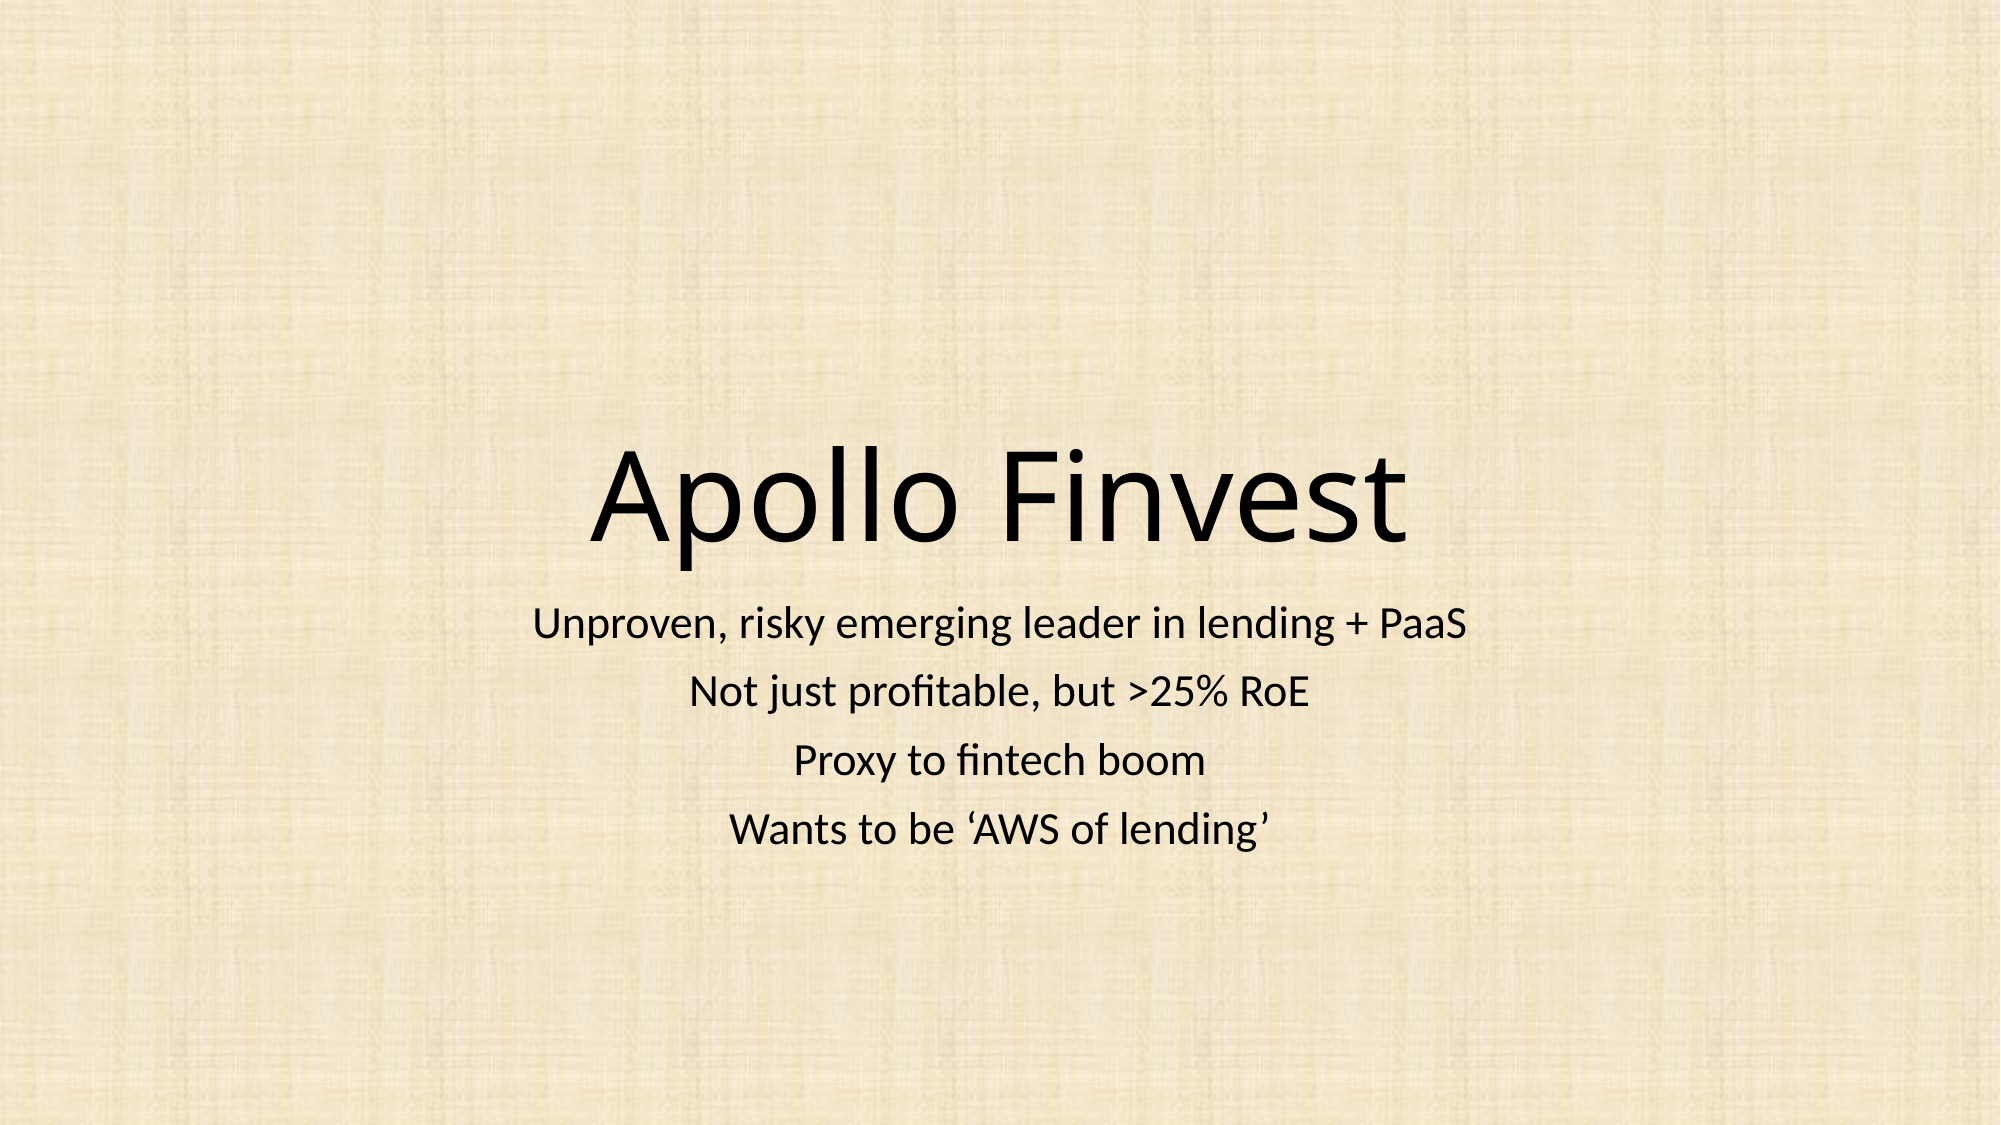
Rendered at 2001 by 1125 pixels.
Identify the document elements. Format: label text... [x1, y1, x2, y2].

subtitle Unproven, risky emerging leader in lending + PaaS Not just profitable, but >25% RoE Proxy to fintech boom Wants to be ‘AWS of lending’ [249, 590, 1750, 863]
title Apollo Finvest [249, 184, 1750, 576]
